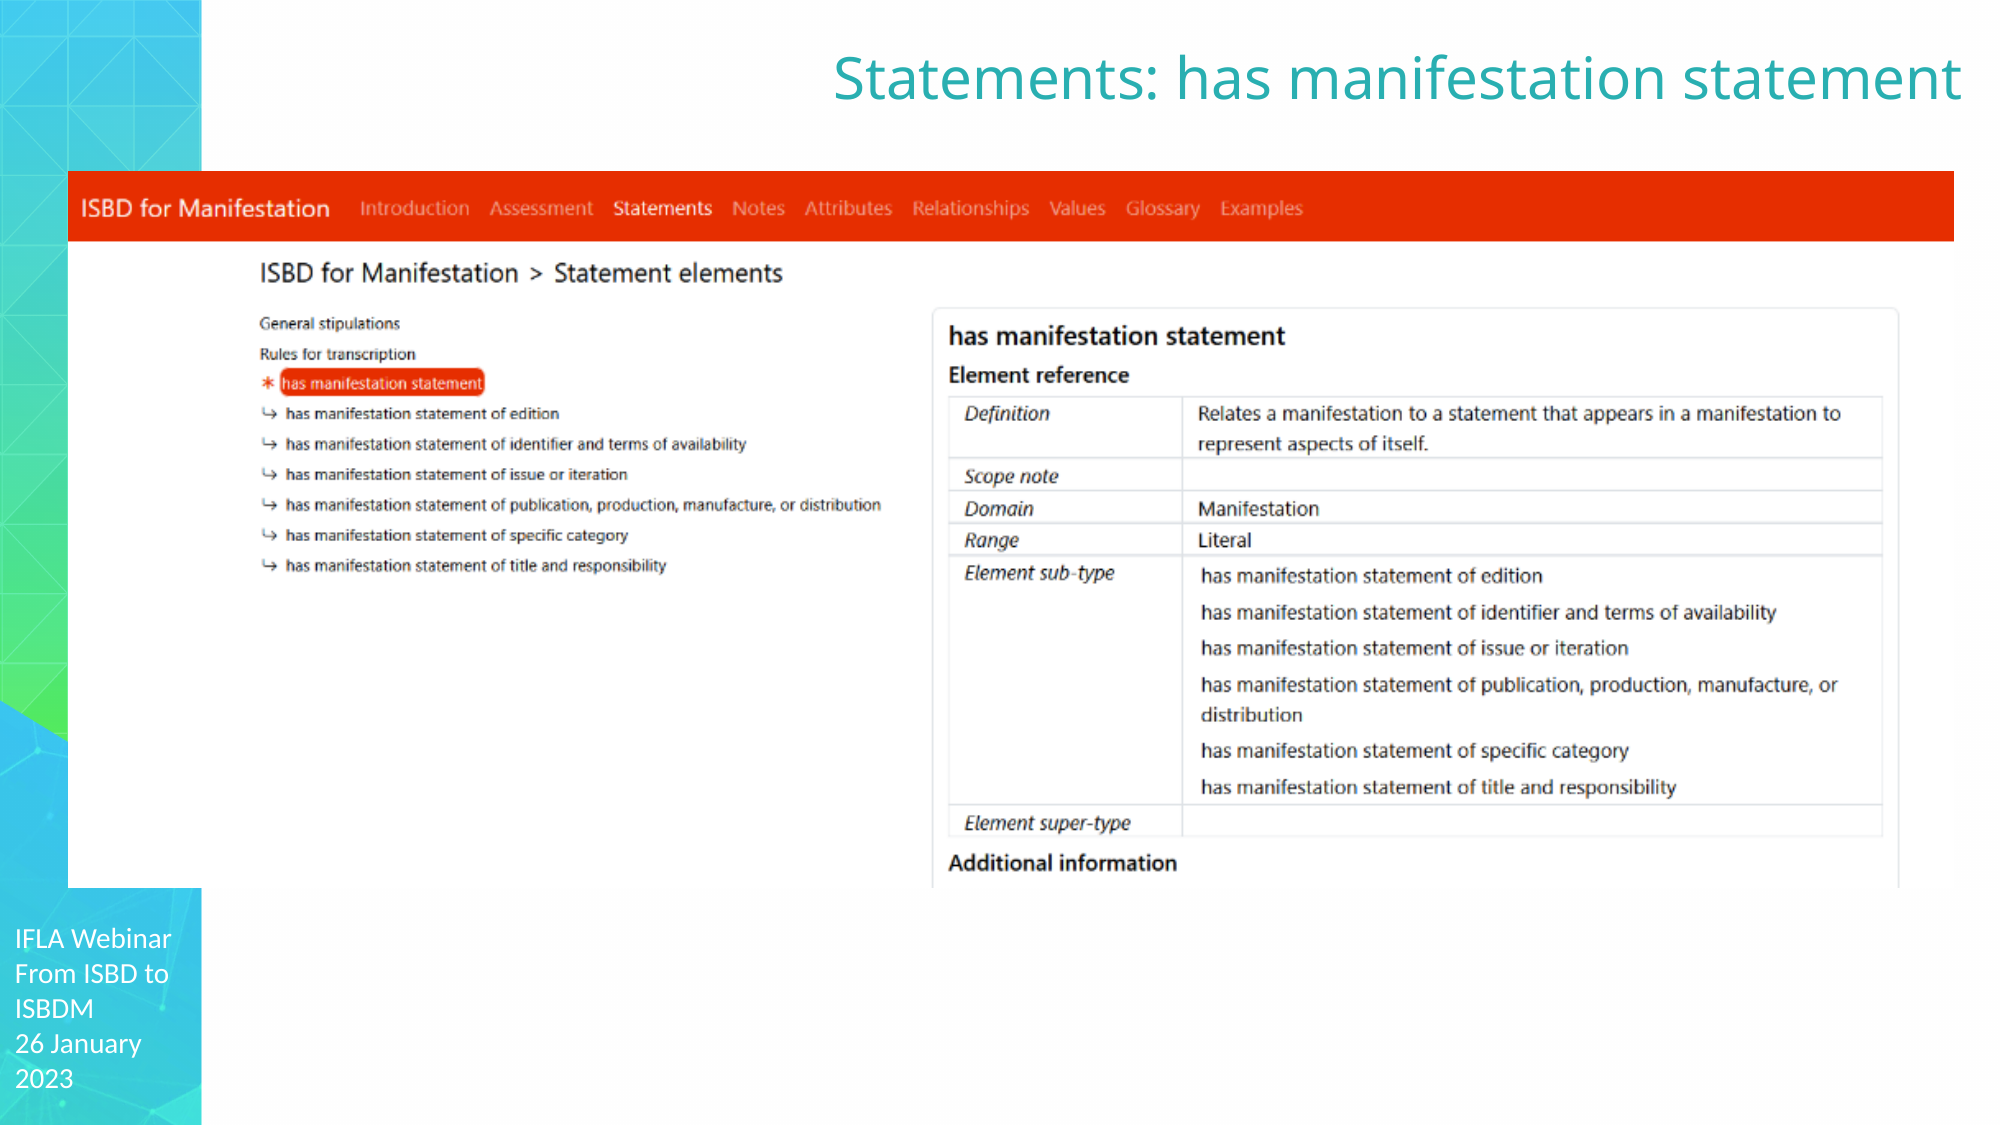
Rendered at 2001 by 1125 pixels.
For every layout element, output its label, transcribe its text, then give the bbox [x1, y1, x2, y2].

text_box Statements: has manifestation statement [749, 26, 1978, 127]
text_box IFLA Webinar From ISBD to ISBDM 26 January 2023 [0, 912, 199, 1102]
picture [0, 0, 2001, 1125]
